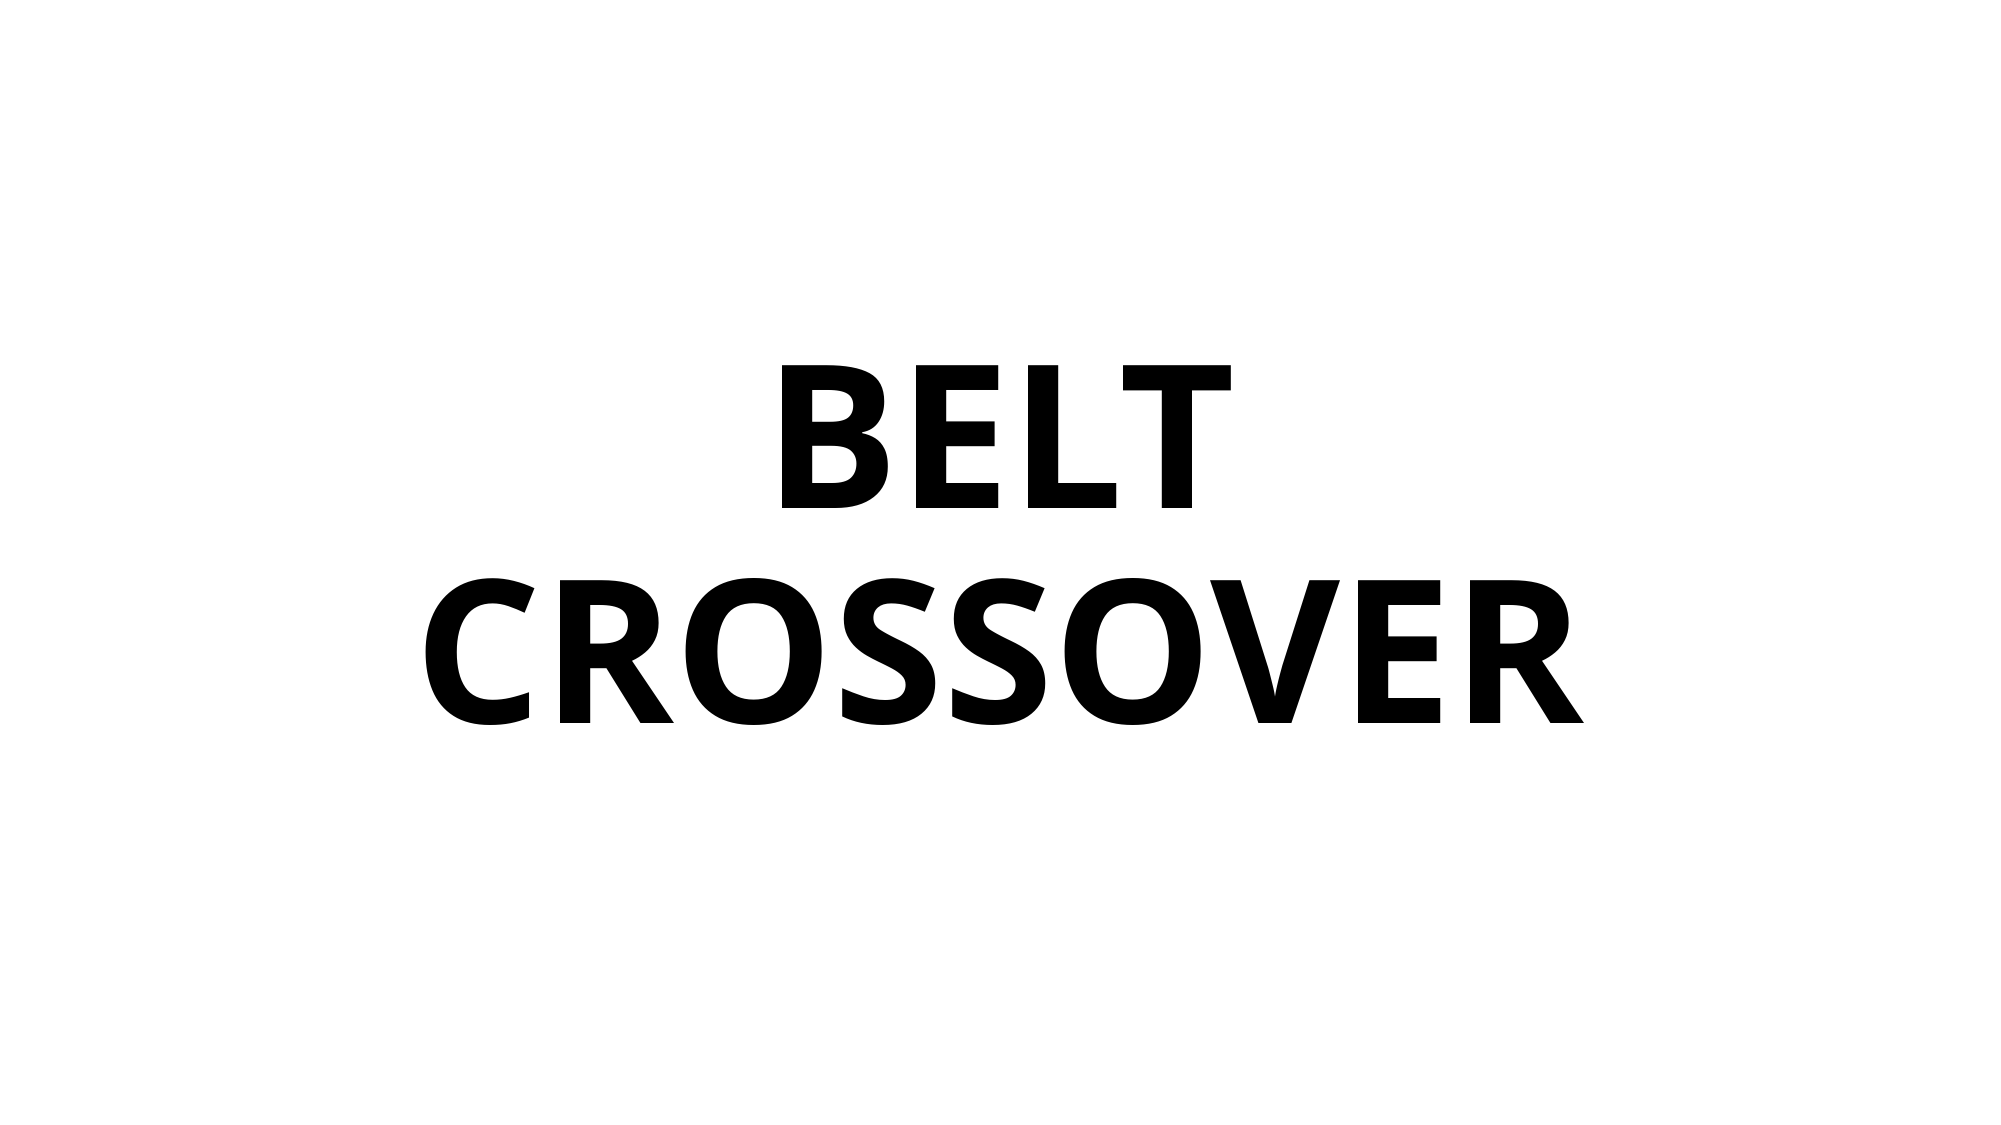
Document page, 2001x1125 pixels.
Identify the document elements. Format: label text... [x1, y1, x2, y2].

title BELT CROSSOVER [137, 59, 1863, 1043]
